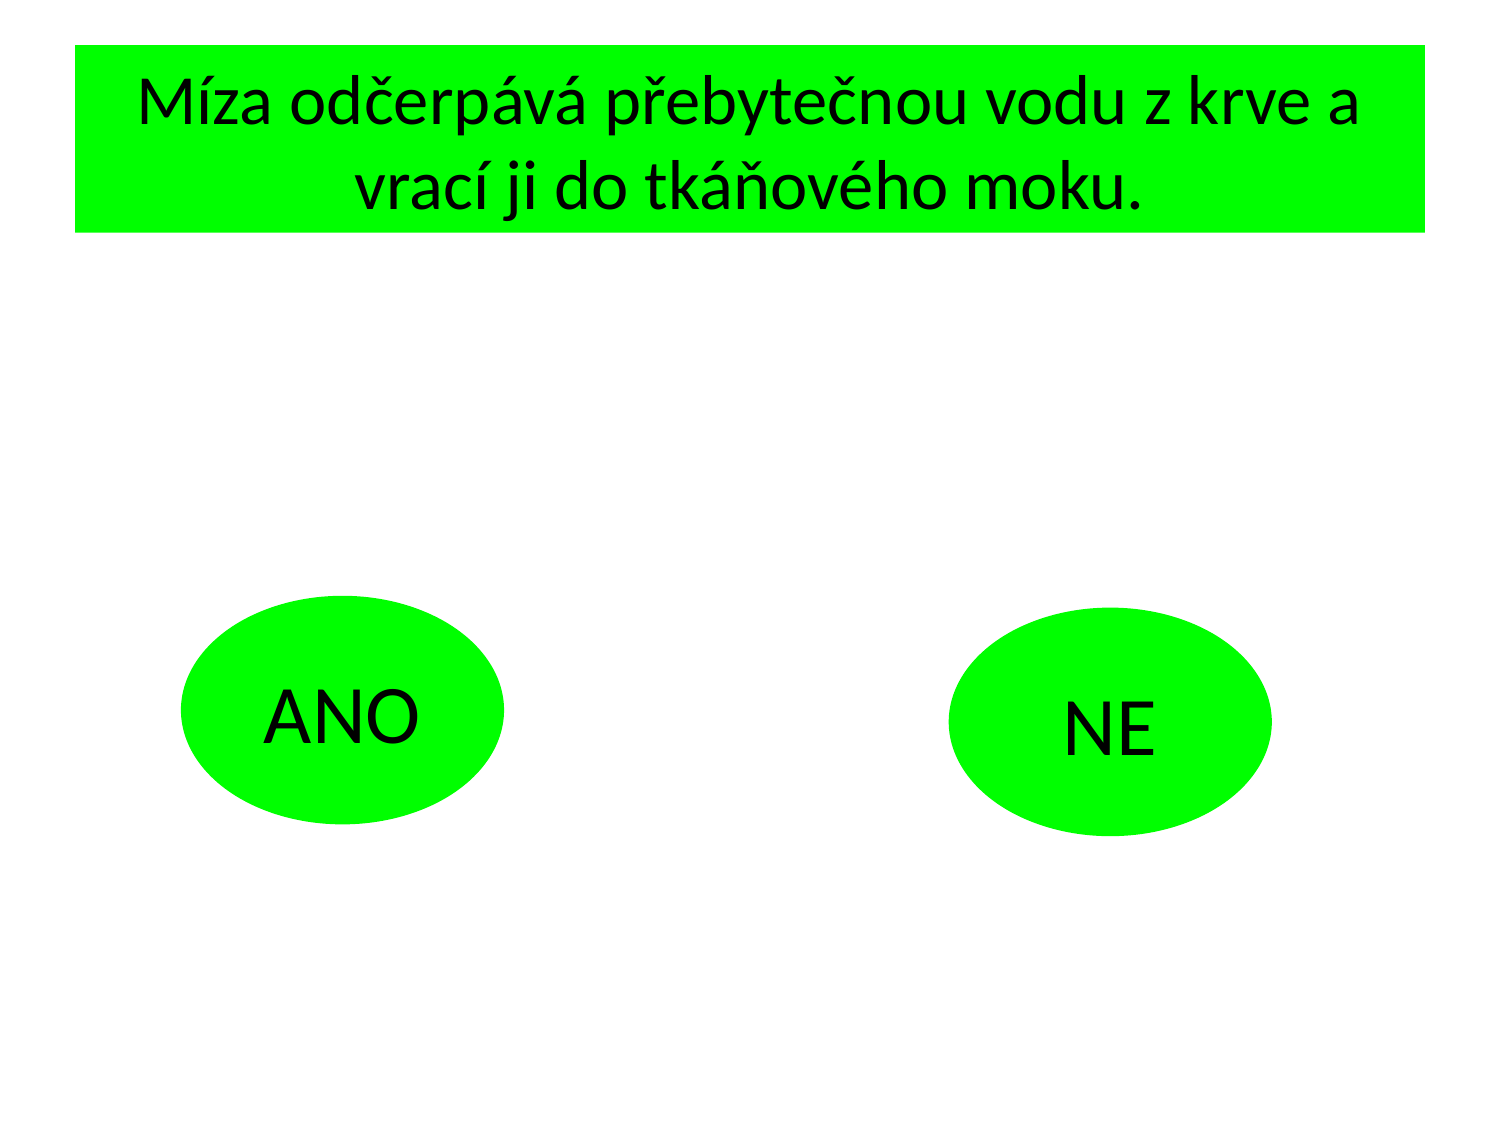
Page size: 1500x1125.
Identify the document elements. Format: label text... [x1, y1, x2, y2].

text_box ANO [180, 595, 505, 825]
text_box NE [948, 607, 1272, 837]
title Míza odčerpává přebytečnou vodu z krve a vrací ji do tkáňového moku. [75, 45, 1425, 233]
